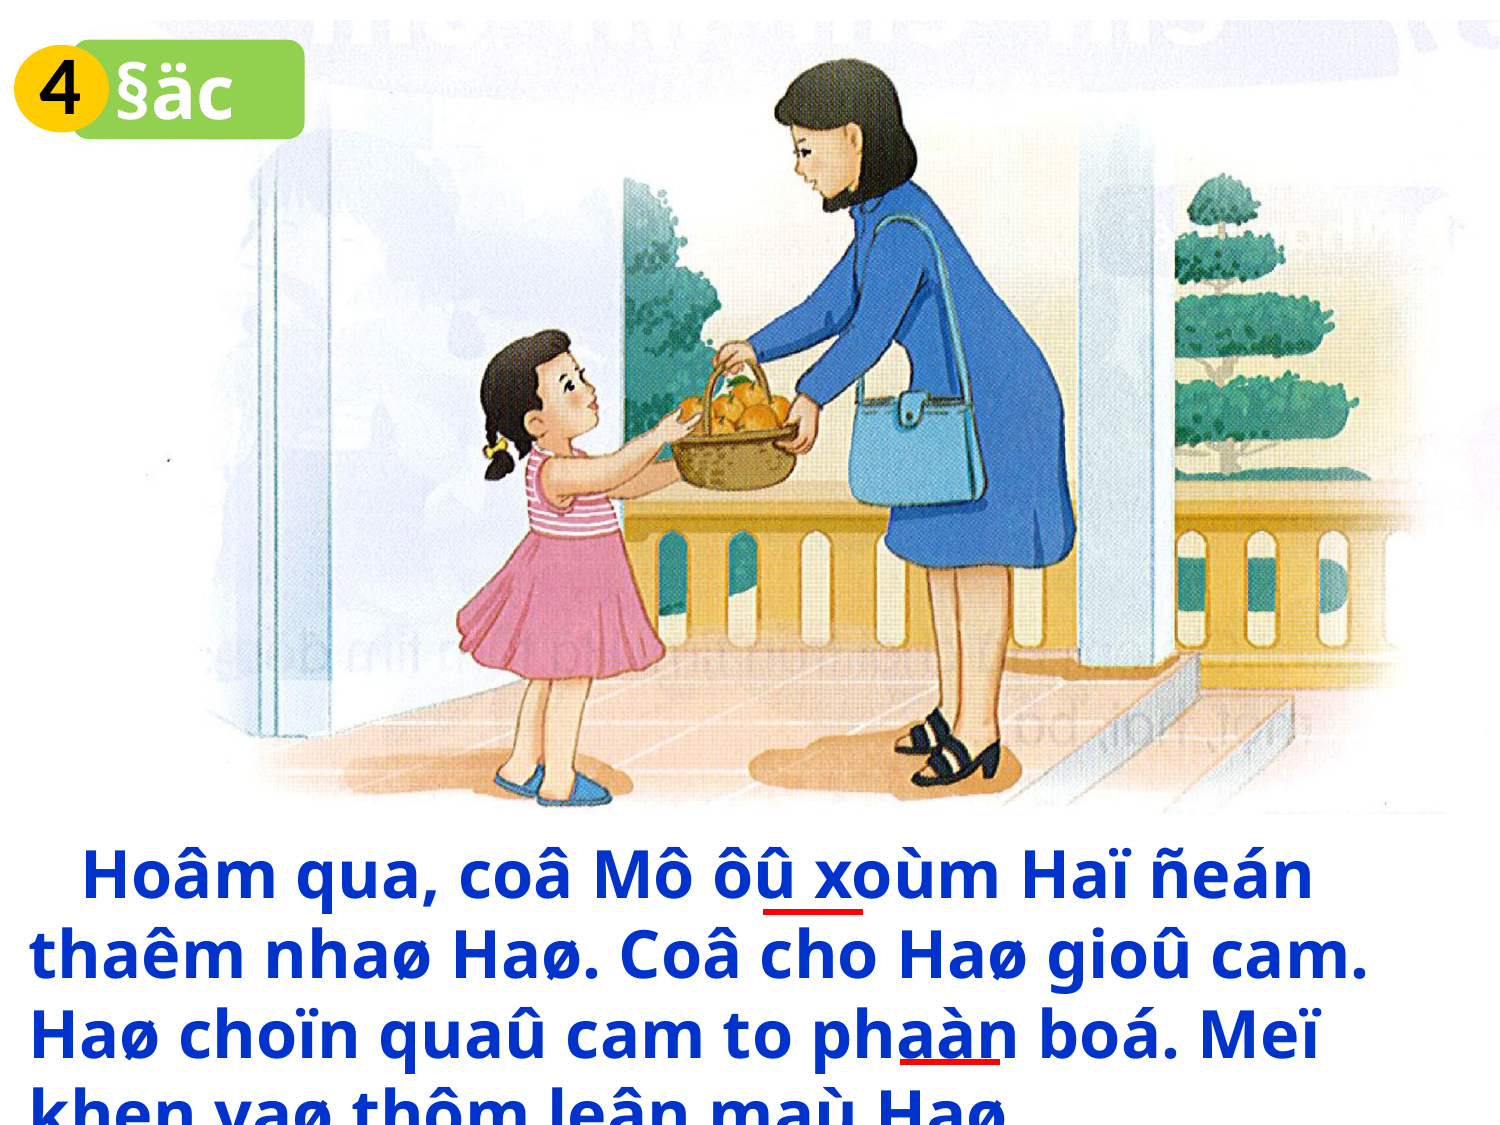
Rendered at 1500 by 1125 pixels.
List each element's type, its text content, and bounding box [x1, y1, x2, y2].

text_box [13, 24, 339, 144]
text_box Hoâm qua, coâ Mô ôû xoùm Haï ñeán thaêm nhaø Haø. Coâ cho Haø gioû cam. Haø choïn quaû cam to phaàn boá. Meï khen vaø thôm leân maù Haø. [14, 824, 1494, 1125]
picture [25, 19, 1500, 816]
